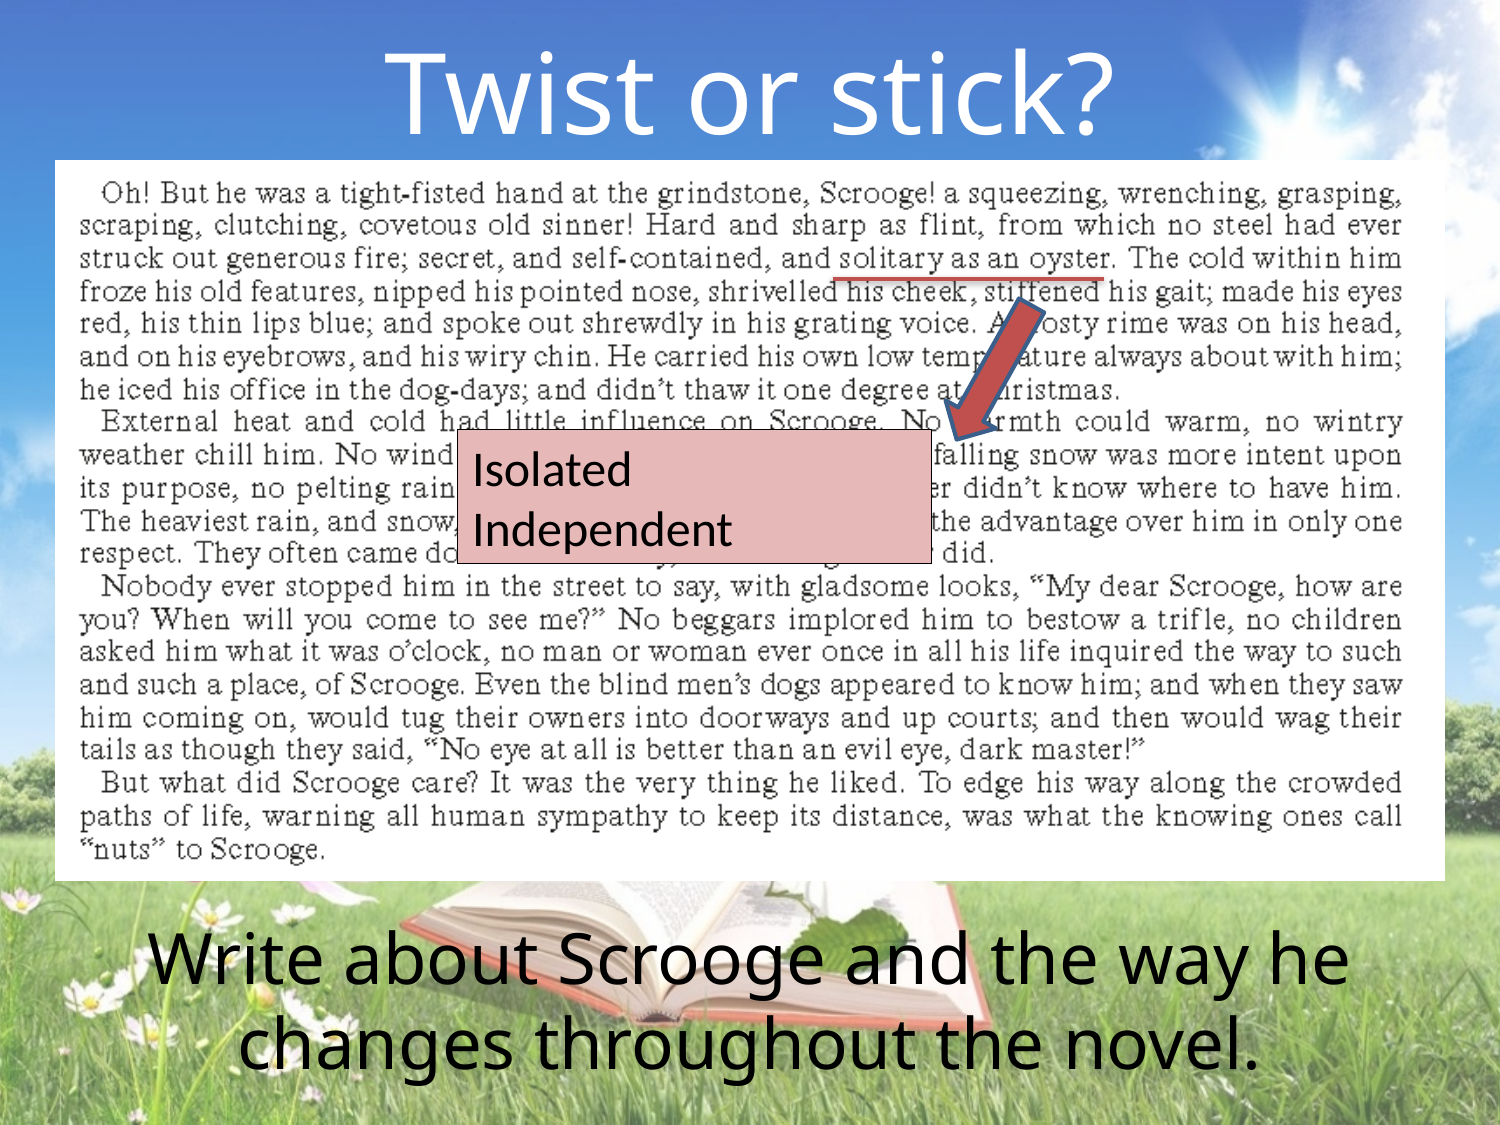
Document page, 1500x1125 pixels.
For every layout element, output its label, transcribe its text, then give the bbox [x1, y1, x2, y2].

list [55, 160, 1445, 881]
text_box Write about Scrooge and the way he changes throughout the novel. [74, 905, 1425, 1093]
title Twist or stick? [75, 0, 1425, 159]
